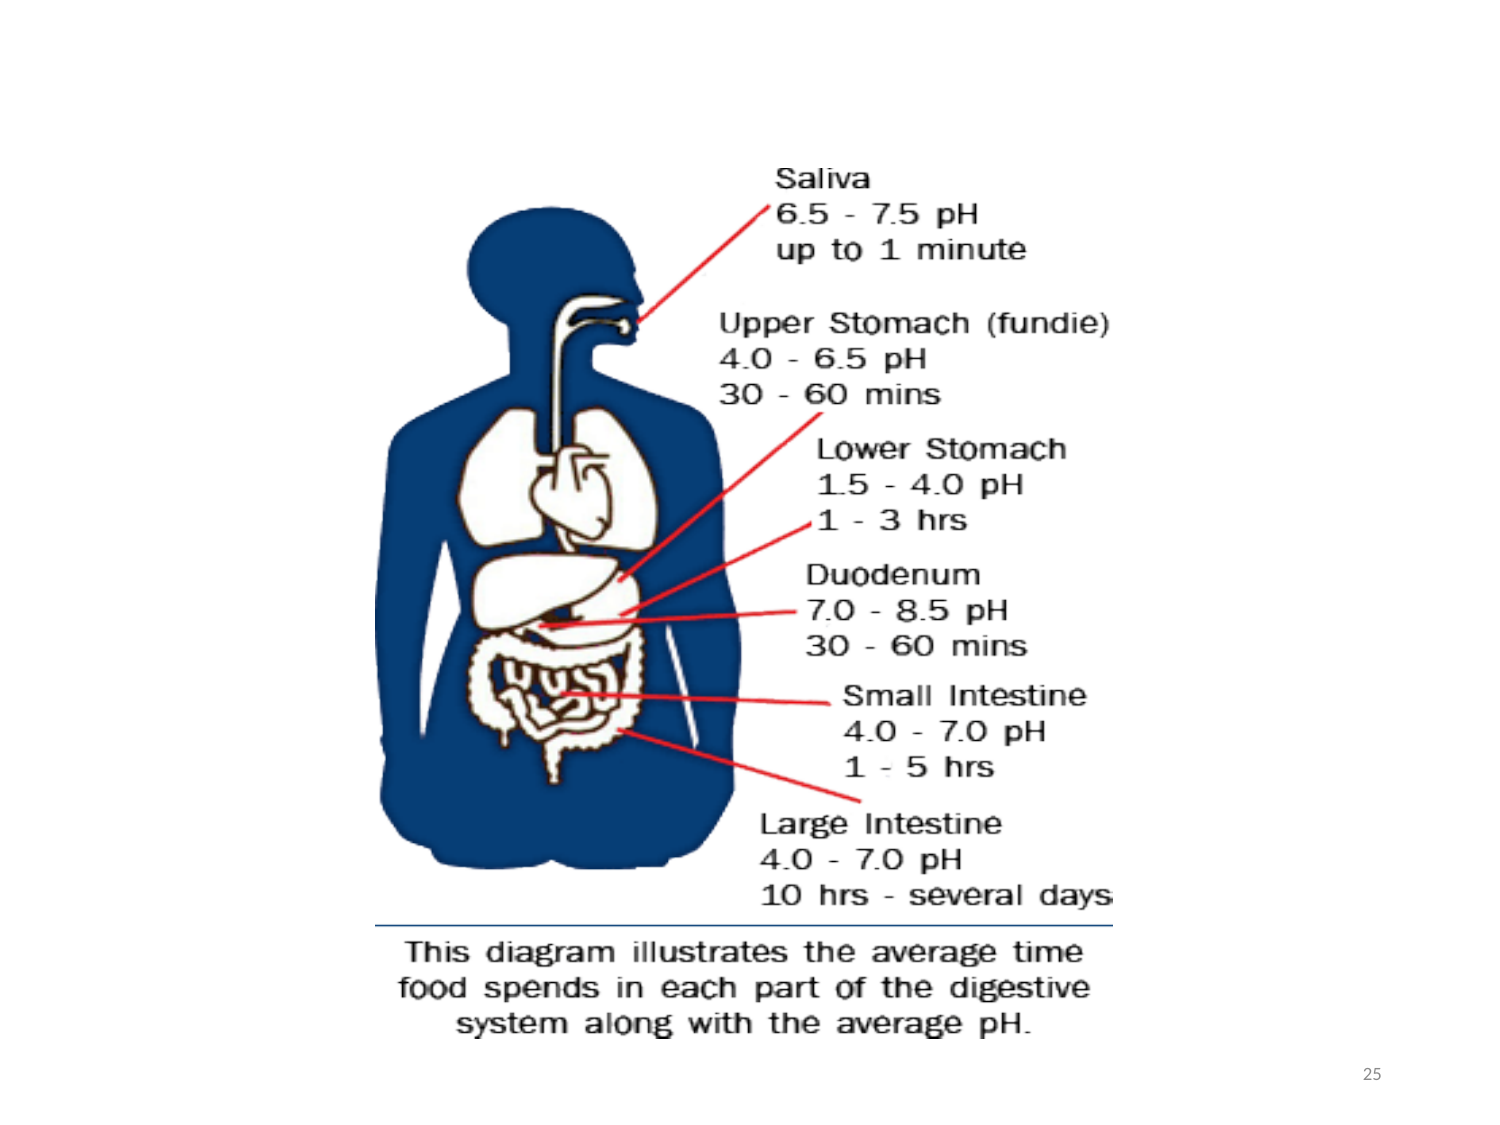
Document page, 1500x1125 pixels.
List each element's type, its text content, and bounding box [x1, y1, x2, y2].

picture [374, 168, 1113, 1039]
slide_number 25 [1059, 1042, 1397, 1103]
